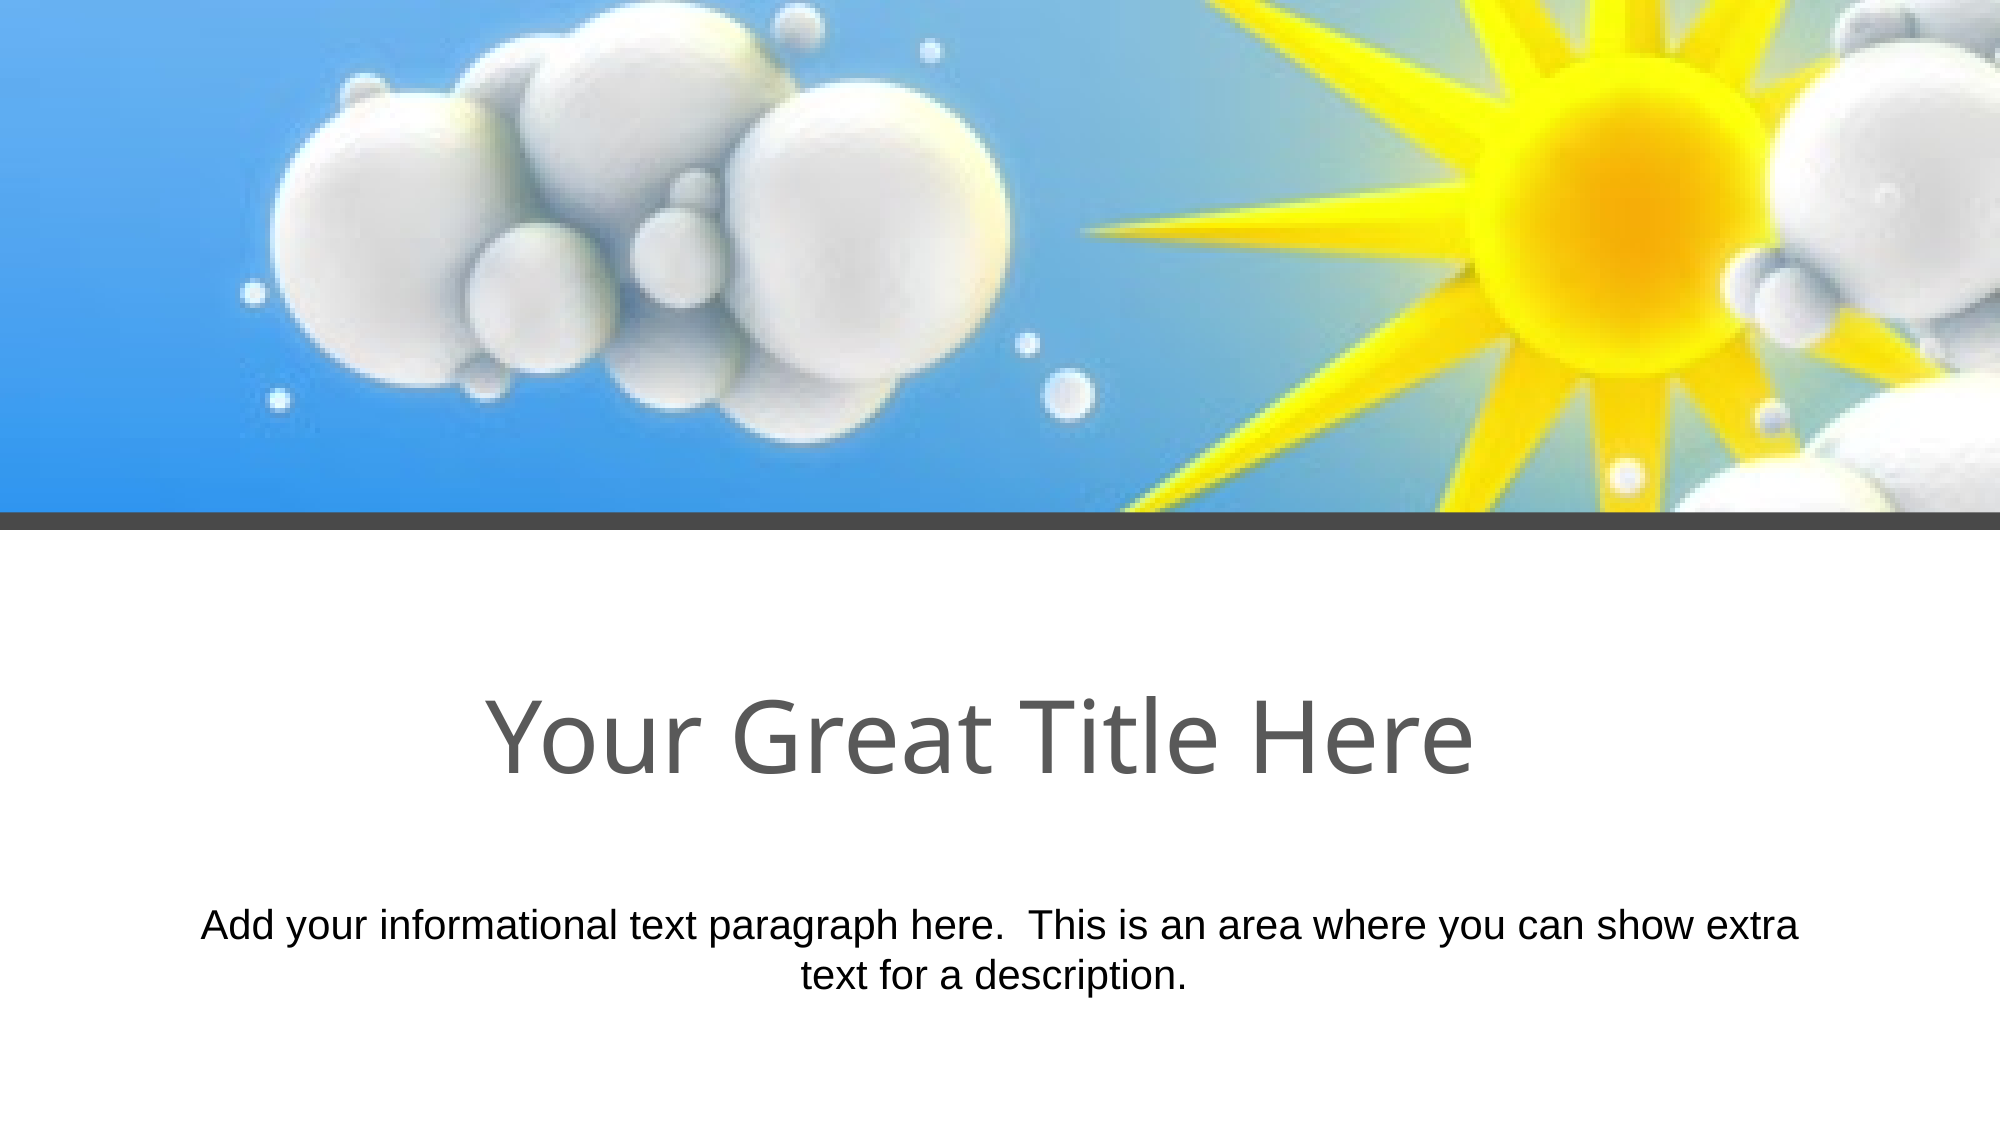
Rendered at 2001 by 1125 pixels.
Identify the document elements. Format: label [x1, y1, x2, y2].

text_box [0, 0, 2000, 1124]
